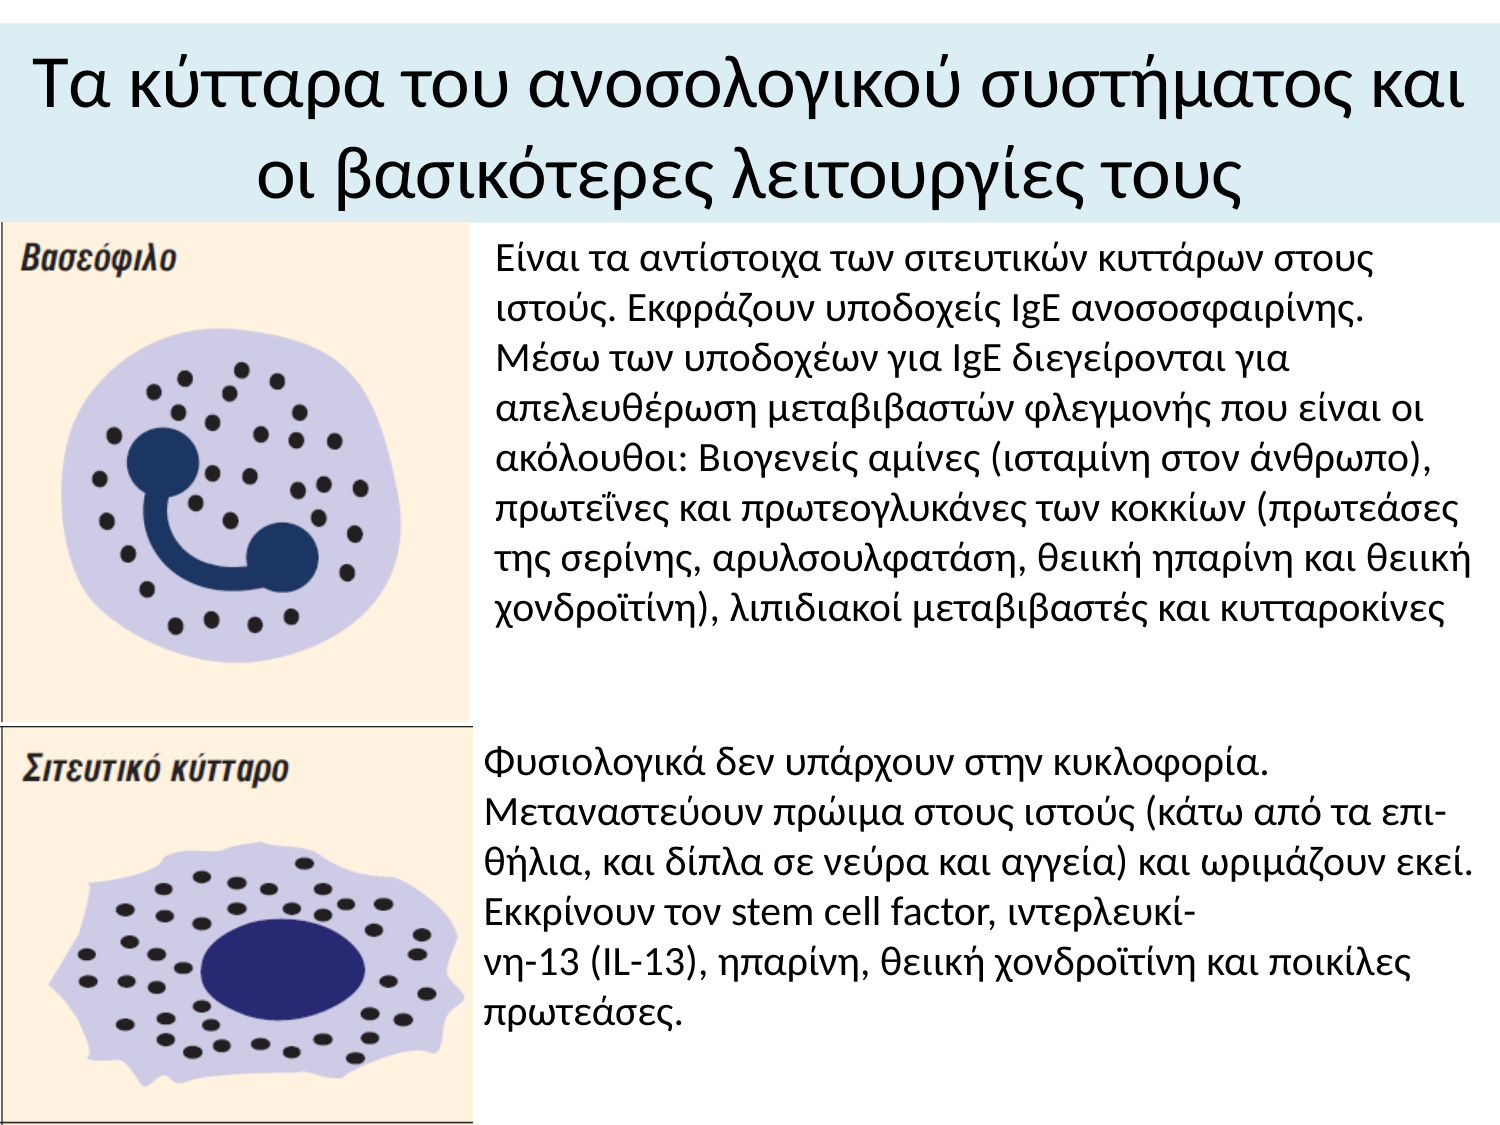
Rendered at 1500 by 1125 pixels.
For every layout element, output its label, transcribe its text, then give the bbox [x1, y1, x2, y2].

text_box Είναι τα αντίστοιχα των σιτευτικών κυττάρων στους ιστούς. Εκφράζουν υποδοχείς IgE ανοσοσφαιρίνης. Μέσω των υποδοχέων για IgE διεγείρονται για απελευθέρωση μεταβιβαστών φλεγμονής που είναι οι ακόλουθοι: Βιογενείς αμίνες (ισταμίνη στον άνθρωπο), πρωτεΐνες και πρωτεογλυκάνες των κοκκίων (πρωτεάσες της σερίνης, αρυλσουλφατάση, θειική ηπαρίνη και θειική χονδροϊτίνη), λιπιδιακοί μεταβιβαστές και κυτταροκίνες [480, 222, 1500, 638]
text_box Φυσιολογικά δεν υπάρχουν στην κυκλοφορία. Μεταναστεύουν πρώιμα στους ιστούς (κάτω από τα επι- θήλια, και δίπλα σε νεύρα και αγγεία) και ωριμάζουν εκεί. Εκκρίνουν τον stem cell factor, ιντερλευκί- νη-13 (IL-13), ηπαρίνη, θειική χονδροϊτίνη και ποικίλες πρωτεάσες. [474, 726, 1500, 1042]
title Τα κύτταρα του ανοσολογικού συστήματος και οι βασικότερες λειτουργίες τους [0, 23, 1500, 223]
picture [0, 222, 469, 722]
picture [0, 726, 473, 1125]
